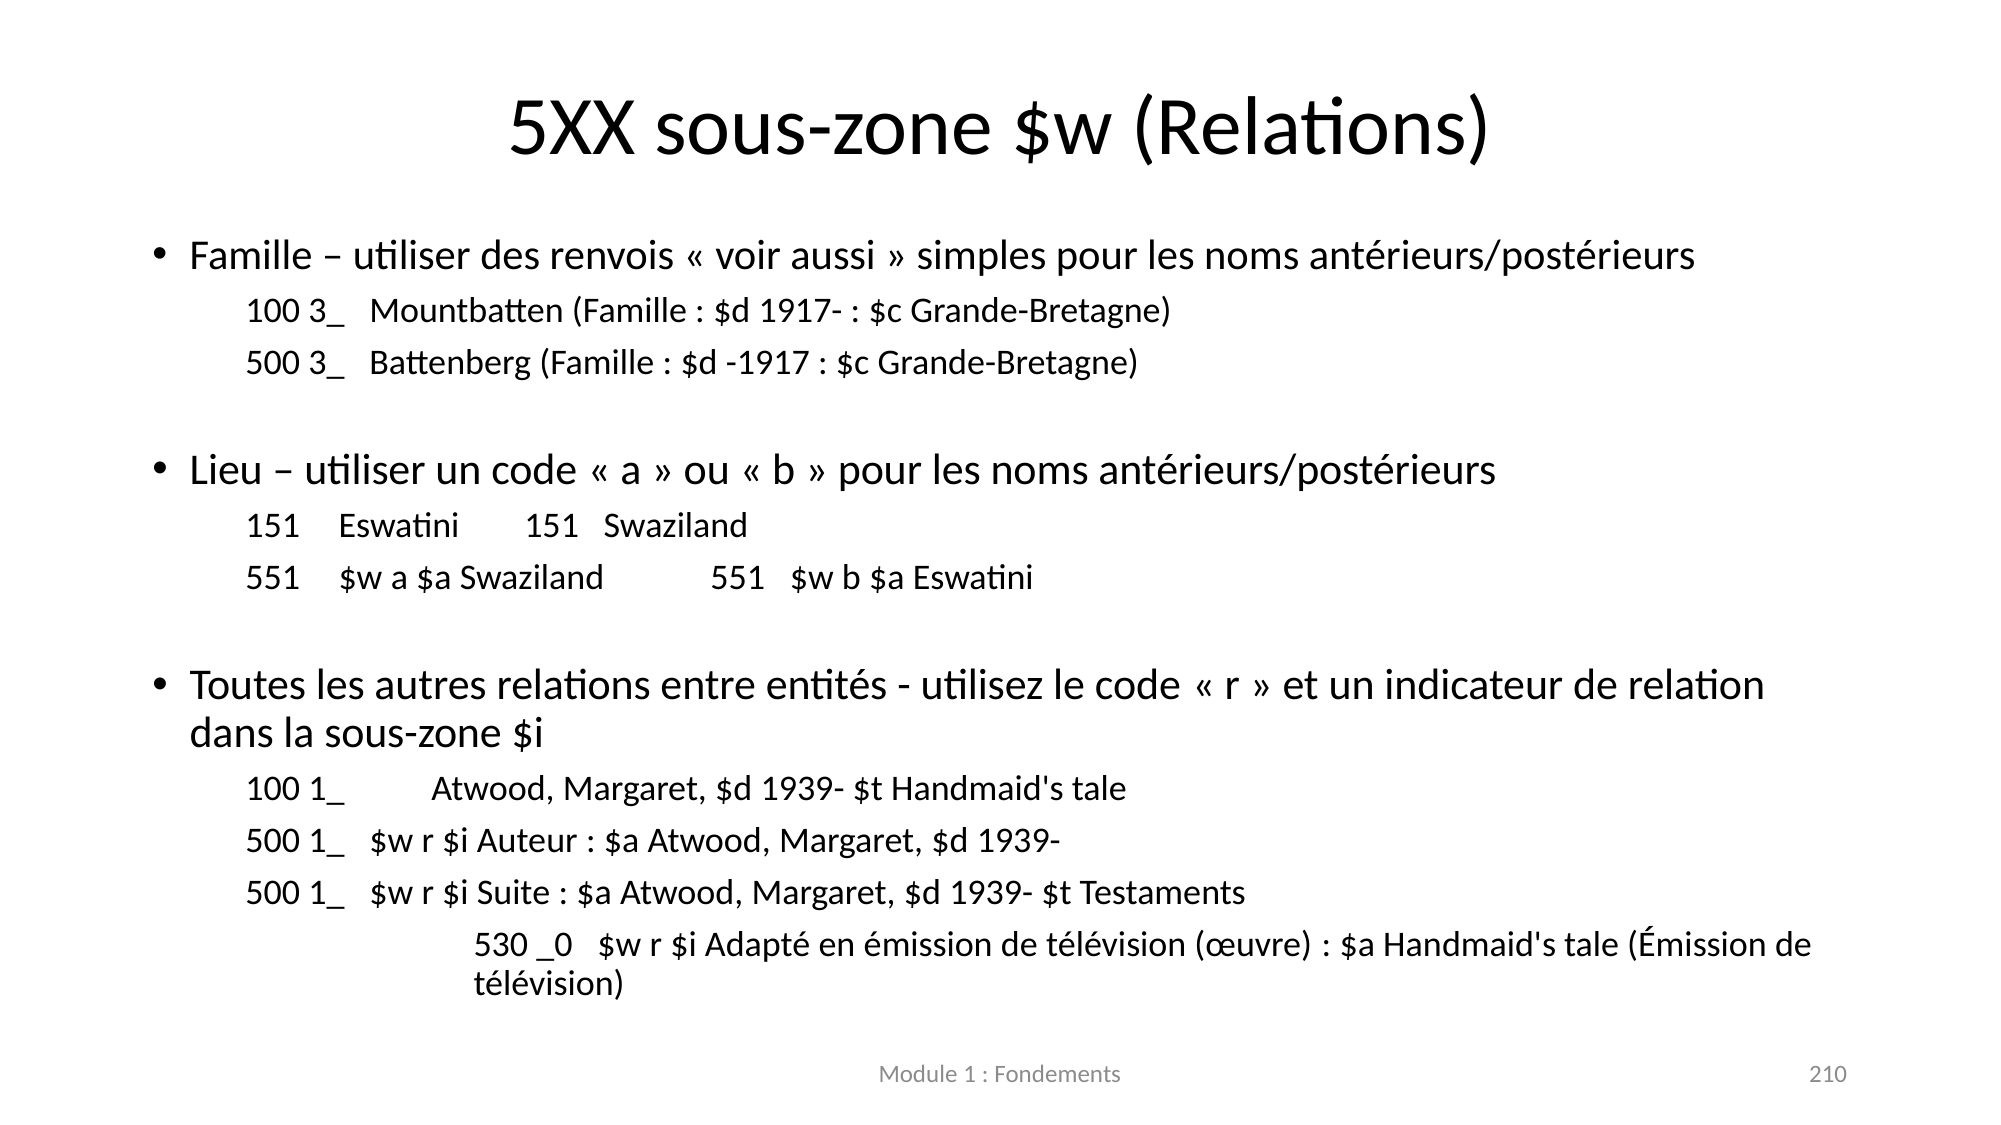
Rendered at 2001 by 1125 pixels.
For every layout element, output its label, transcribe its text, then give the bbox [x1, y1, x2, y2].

footer Module 1 : Fondements [662, 1042, 1338, 1103]
list Famille – utiliser des renvois « voir aussi » simples pour les noms antérieurs/postérieurs​ 100 3_ Mountbatten (Famille : $d 1917- : $c Grande-Bretagne)​ 500 3_ Battenberg (Famille : $d -1917 : $c Grande-Bretagne)​ Lieu – utiliser un code « a » ou « b » pour les noms antérieurs/postérieurs​ 151 Eswatini 151 Swaziland​ 551 $w a $a Swaziland 551 $w b $a Eswatini​ Toutes les autres relations entre entités - utilisez le code « r » et un indicateur de relation dans la sous-zone $i 100 1_ Atwood, Margaret, $d 1939- $t Handmaid's tale​ 500 1_ $w r $i Auteur : $a Atwood, Margaret, $d 1939-​ 500 1_ $w r $i Suite : $a Atwood, Margaret, $d 1939- $t Testaments 530 _0 $w r $i Adapté en émission de télévision (œuvre) : $a Handmaid's tale (Émission de télévision)​ [137, 224, 1863, 1014]
title 5XX sous-zone $w (Relations) [137, 59, 1863, 196]
slide_number 210 [1412, 1042, 1863, 1103]
